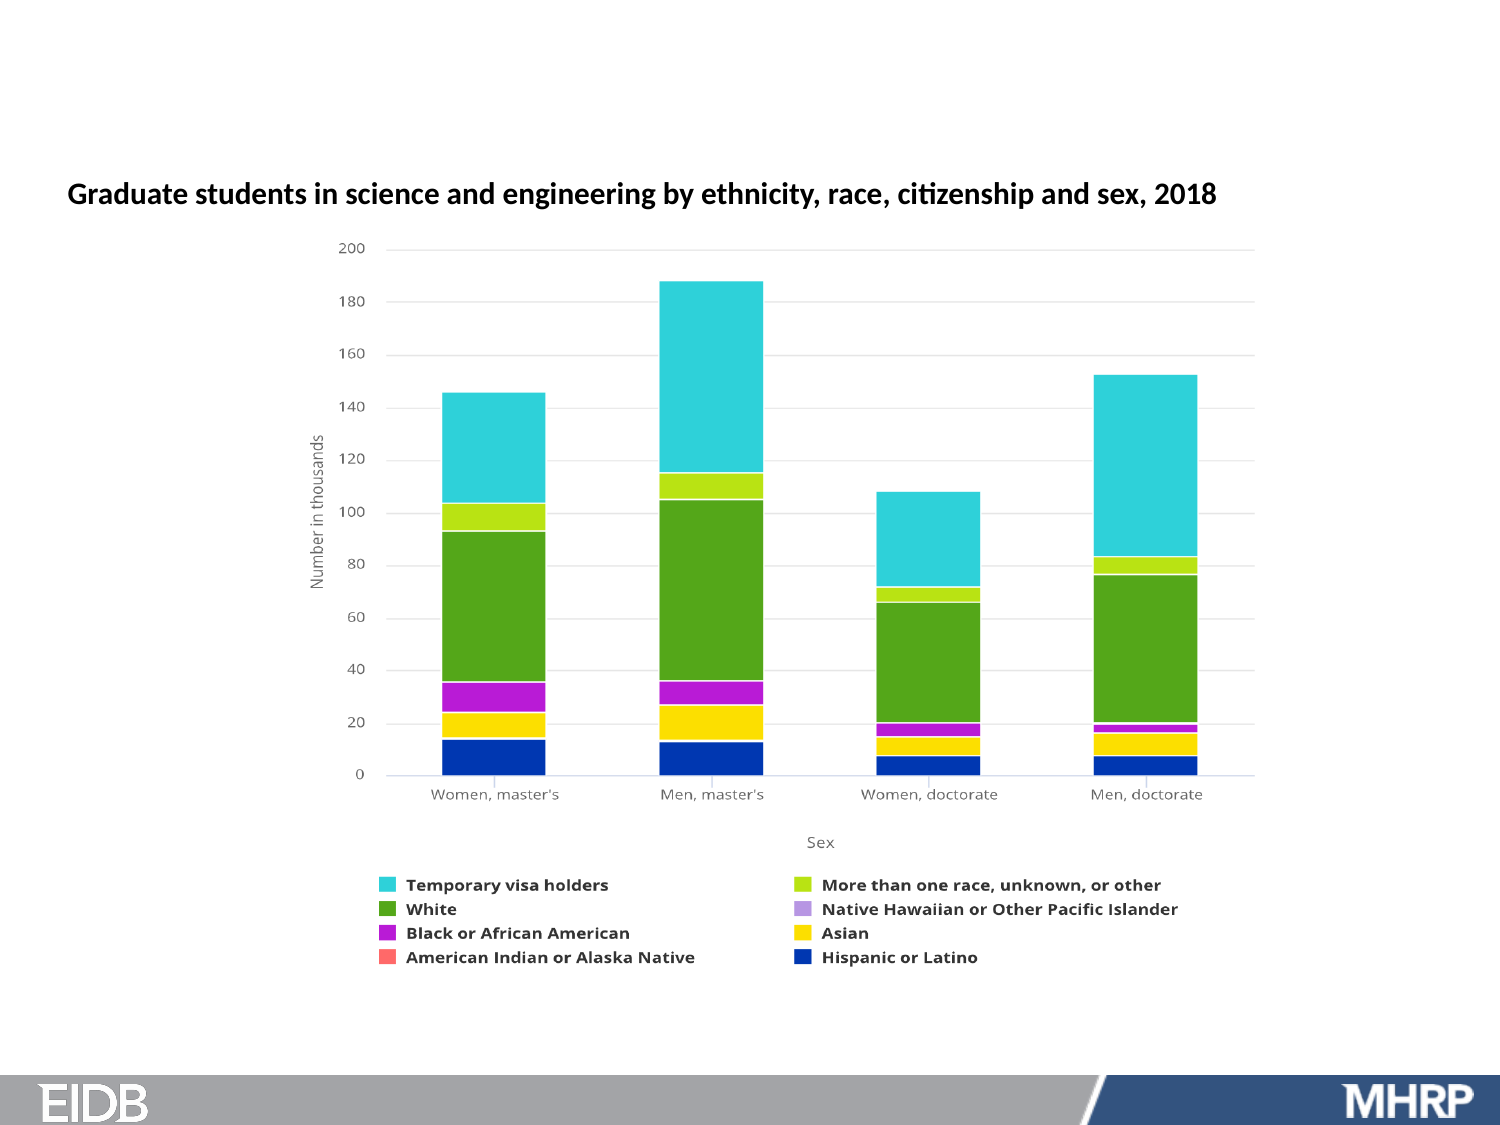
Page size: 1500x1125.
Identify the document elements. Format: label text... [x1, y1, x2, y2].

text_box Graduate students in science and engineering by ethnicity, race, citizenship and sex, 2018 [52, 166, 1420, 219]
picture [246, 216, 1290, 977]
picture [0, 1075, 1500, 1125]
